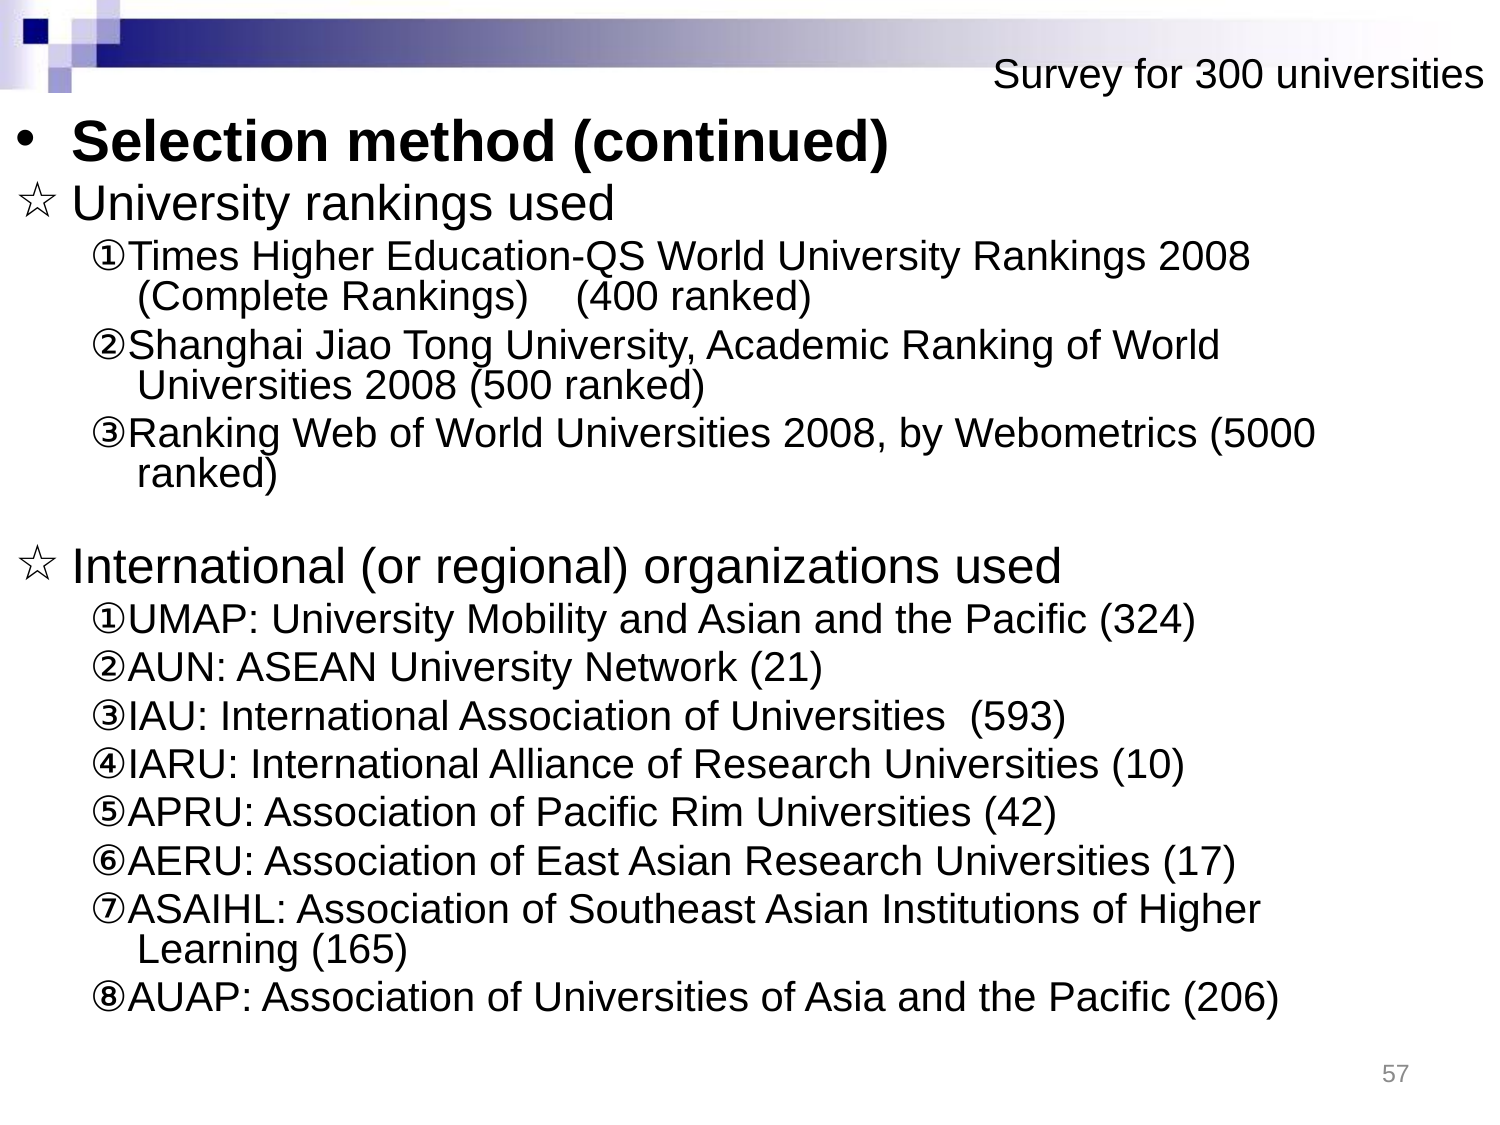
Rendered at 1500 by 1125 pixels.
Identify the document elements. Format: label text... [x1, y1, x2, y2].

list Selection method (continued) University rankings used ①Times Higher Education-QS World University Rankings 2008 (Complete Rankings) (400 ranked) ②Shanghai Jiao Tong University, Academic Ranking of World Universities 2008 (500 ranked) ③Ranking Web of World Universities 2008, by Webometrics (5000 ranked) International (or regional) organizations used ①UMAP: University Mobility and Asian and the Pacific (324) ②AUN: ASEAN University Network (21) ③IAU: International Association of Universities (593) ④IARU: International Alliance of Research Universities (10) ⑤APRU: Association of Pacific Rim Universities (42) ⑥AERU: Association of East Asian Research Universities (17) ⑦ASAIHL: Association of Southeast Asian Institutions of Higher Learning (165) ⑧AUAP: Association of Universities of Asia and the Pacific (206) [0, 108, 1406, 1095]
slide_number 57 [1074, 1042, 1425, 1103]
picture [0, 0, 1500, 93]
text_box Survey for 300 universities [915, 30, 1500, 114]
